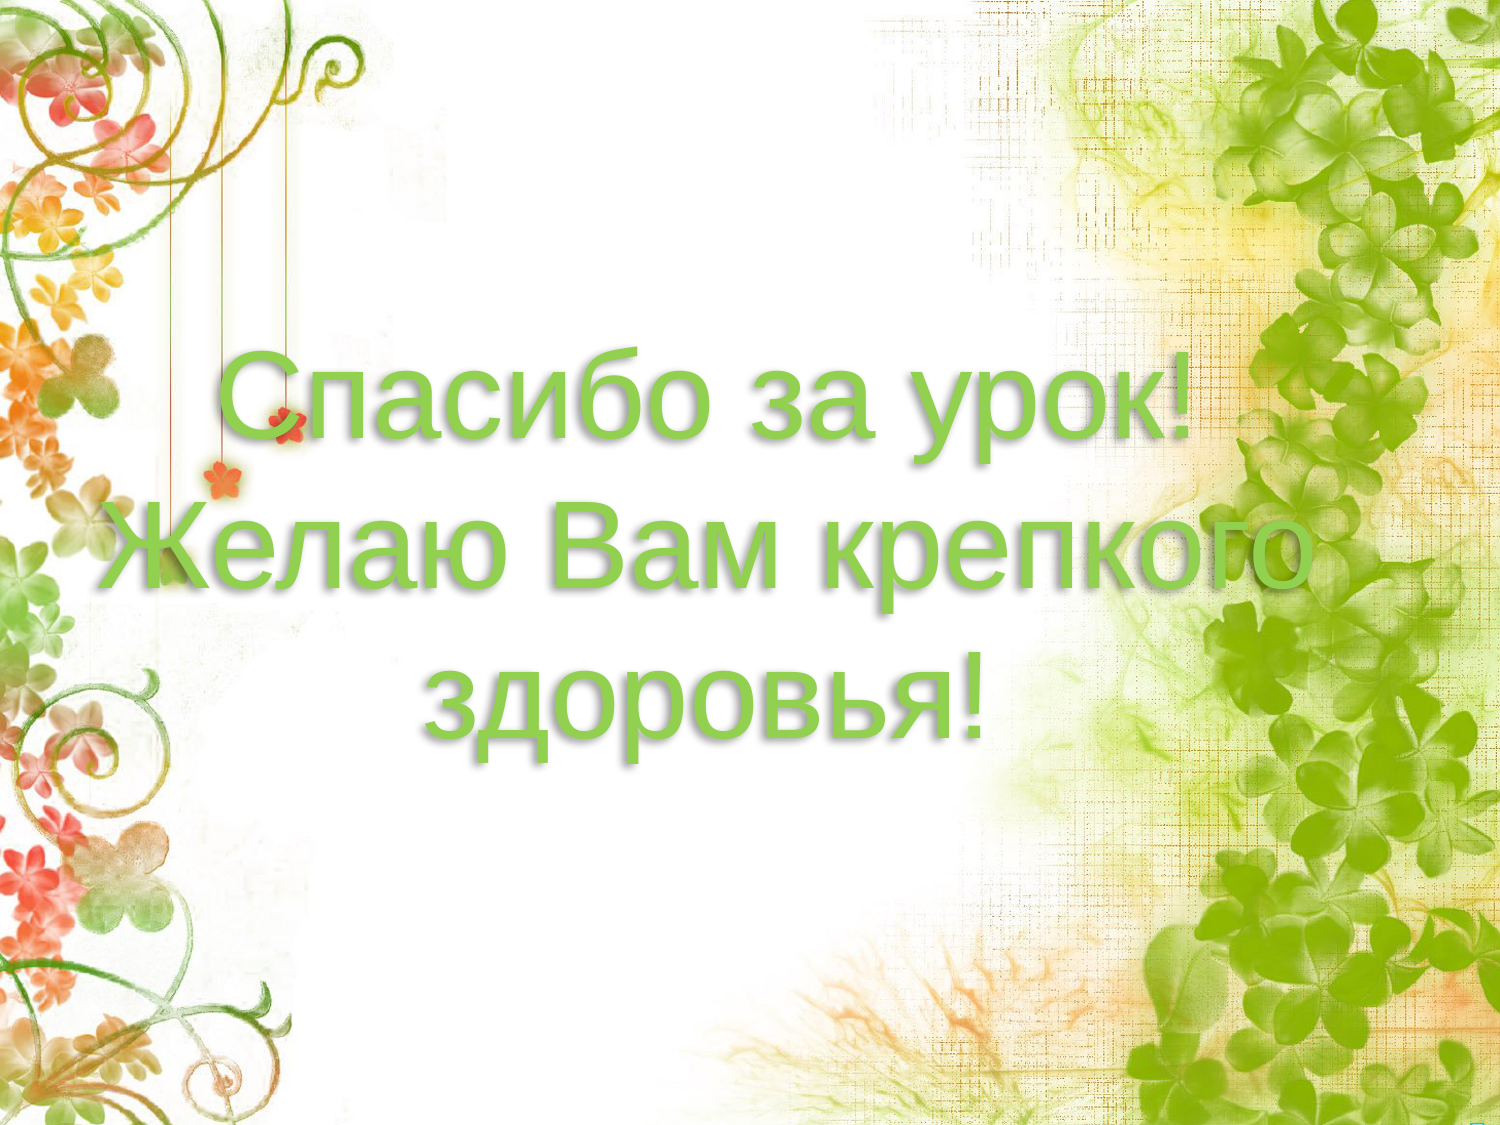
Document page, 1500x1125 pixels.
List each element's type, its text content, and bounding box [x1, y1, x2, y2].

title Спасибо за урок! Желаю Вам крепкого здоровья! [70, 219, 1346, 858]
picture [0, 0, 1500, 1125]
